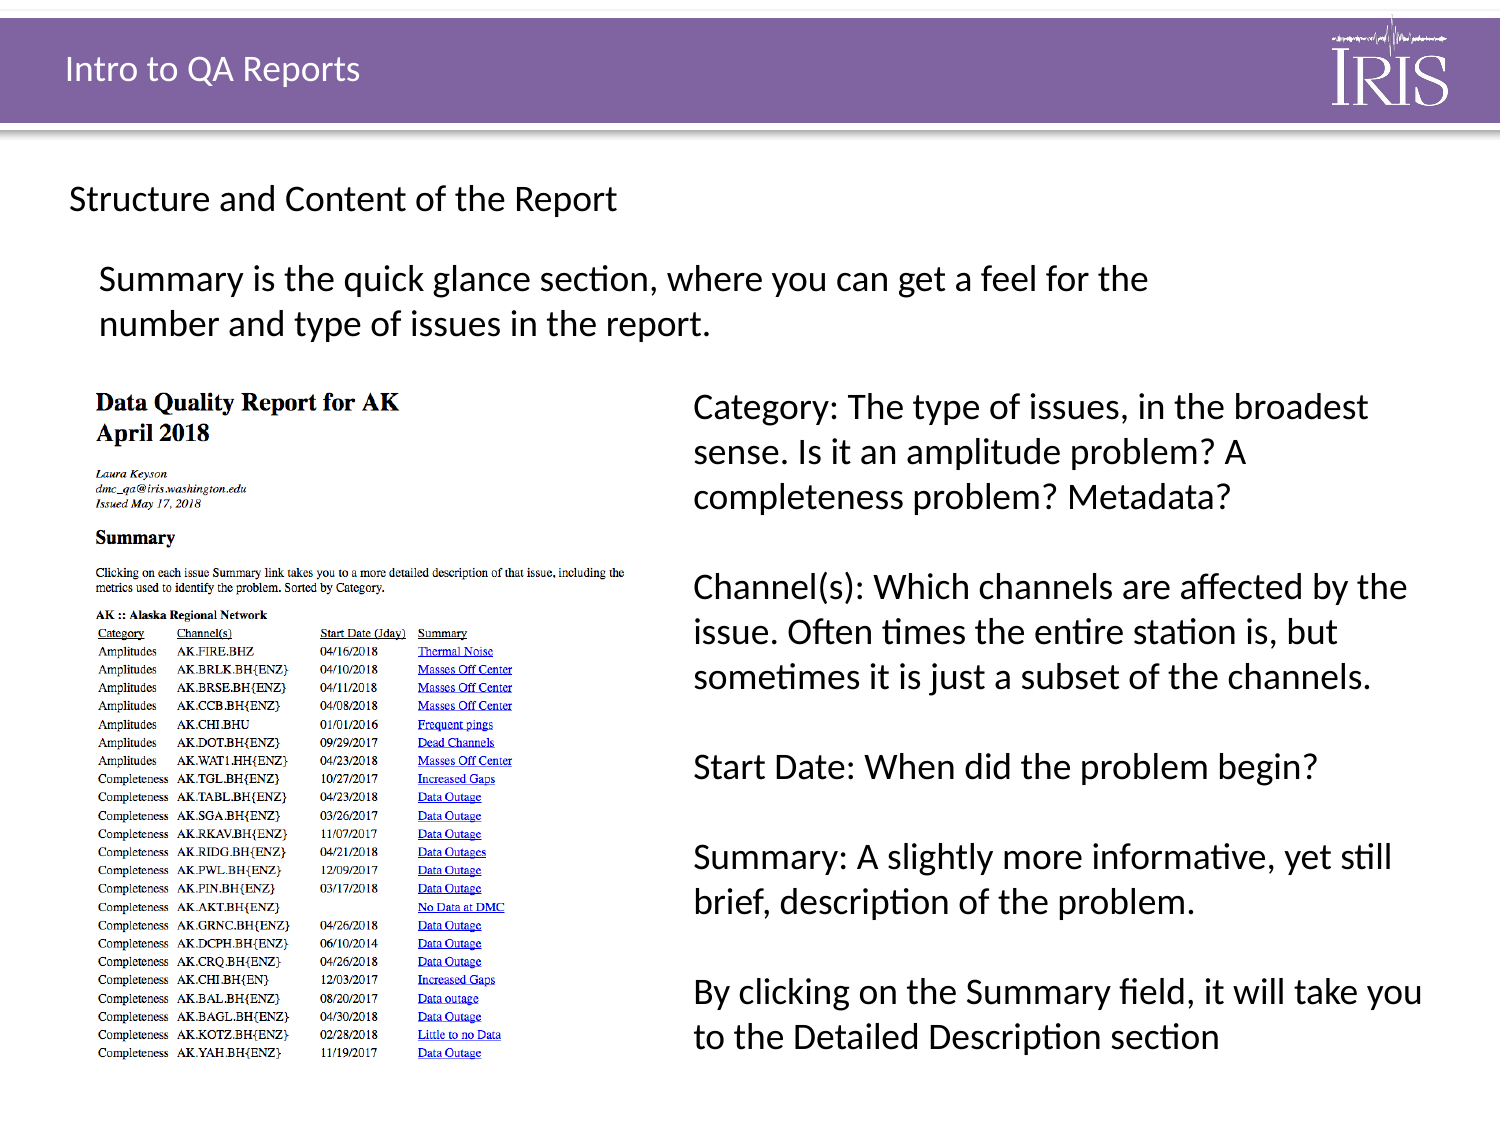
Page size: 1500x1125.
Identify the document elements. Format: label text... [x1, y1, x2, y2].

text_box Category: The type of issues, in the broadest sense. Is it an amplitude problem? A completeness problem? Metadata? Channel(s): Which channels are affected by the issue. Often times the entire station is, but sometimes it is just a subset of the channels. Start Date: When did the problem begin? Summary: A slightly more informative, yet still brief, description of the problem. By clicking on the Summary field, it will take you to the Detailed Description section [678, 374, 1474, 1065]
text_box Summary is the quick glance section, where you can get a feel for the number and type of issues in the report. [84, 246, 1256, 352]
picture [1331, 14, 1449, 107]
picture [93, 385, 630, 1070]
text_box Structure and Content of the Report [54, 166, 634, 227]
text_box [0, 11, 1500, 130]
text_box Intro to QA Reports [50, 36, 776, 97]
